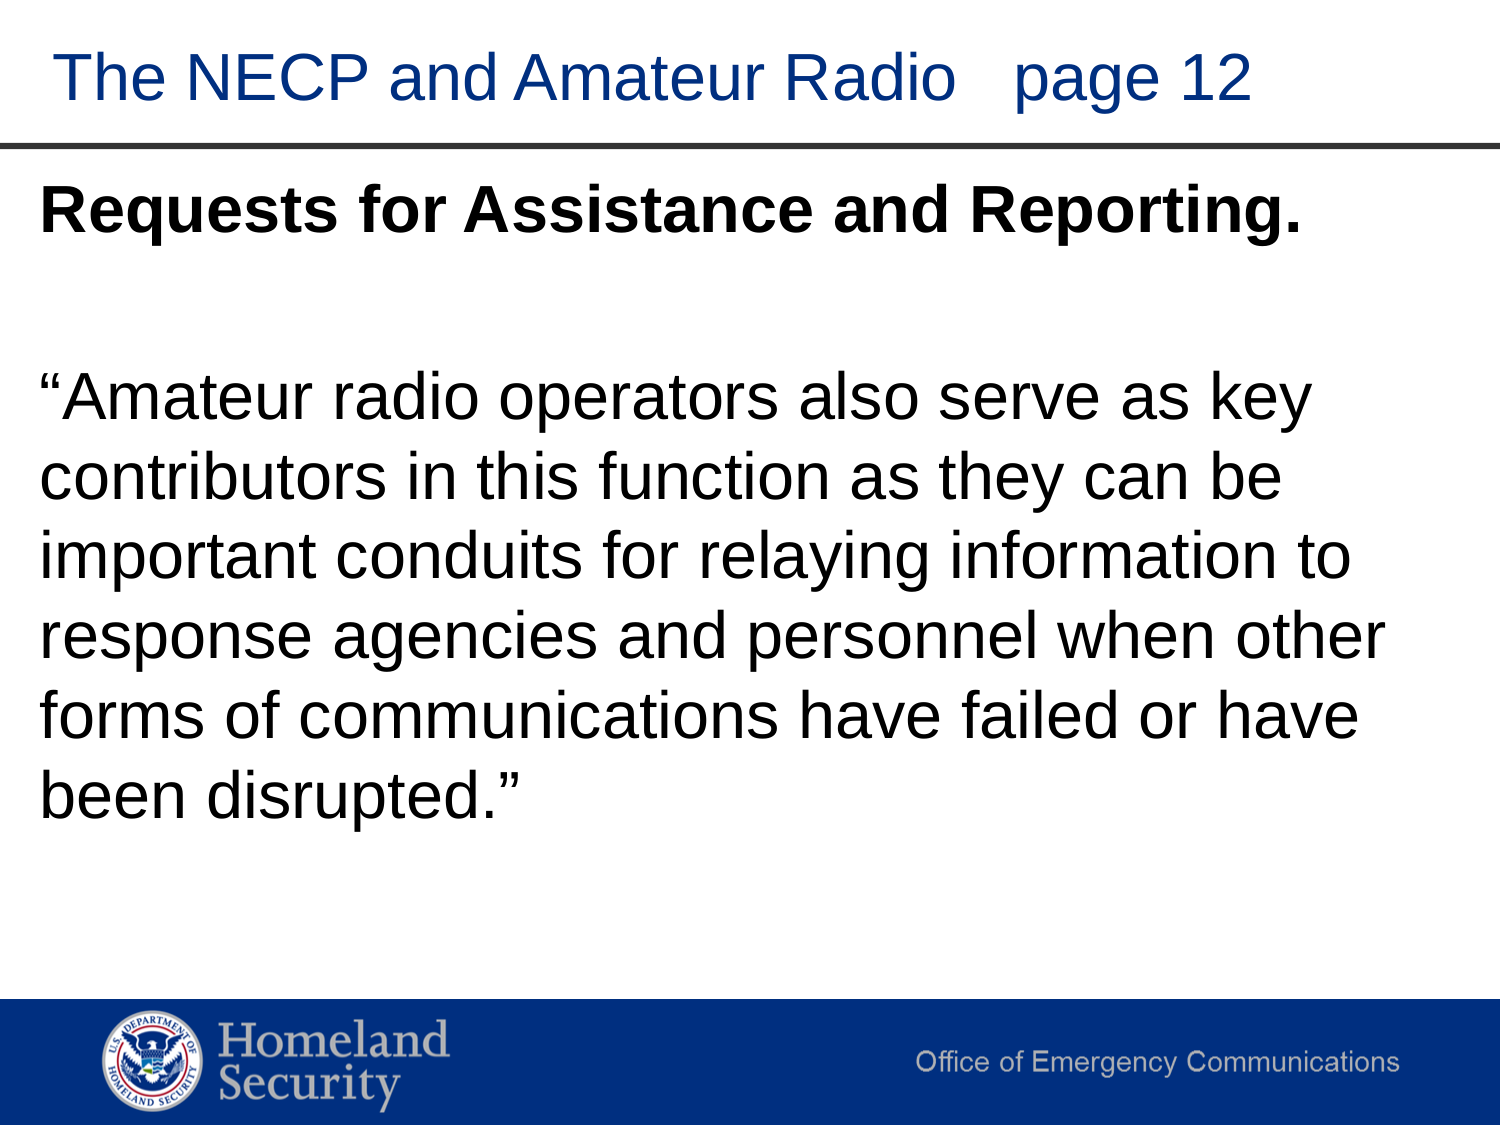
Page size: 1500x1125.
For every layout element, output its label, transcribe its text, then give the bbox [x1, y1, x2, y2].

picture [0, 999, 1500, 1125]
list Requests for Assistance and Reporting. “Amateur radio operators also serve as key contributors in this function as they can be important conduits for relaying information to response agencies and personnel when other forms of communications have failed or have been disrupted.” [24, 124, 1451, 1095]
title The NECP and Amateur Radio page 12 [37, 0, 1500, 148]
